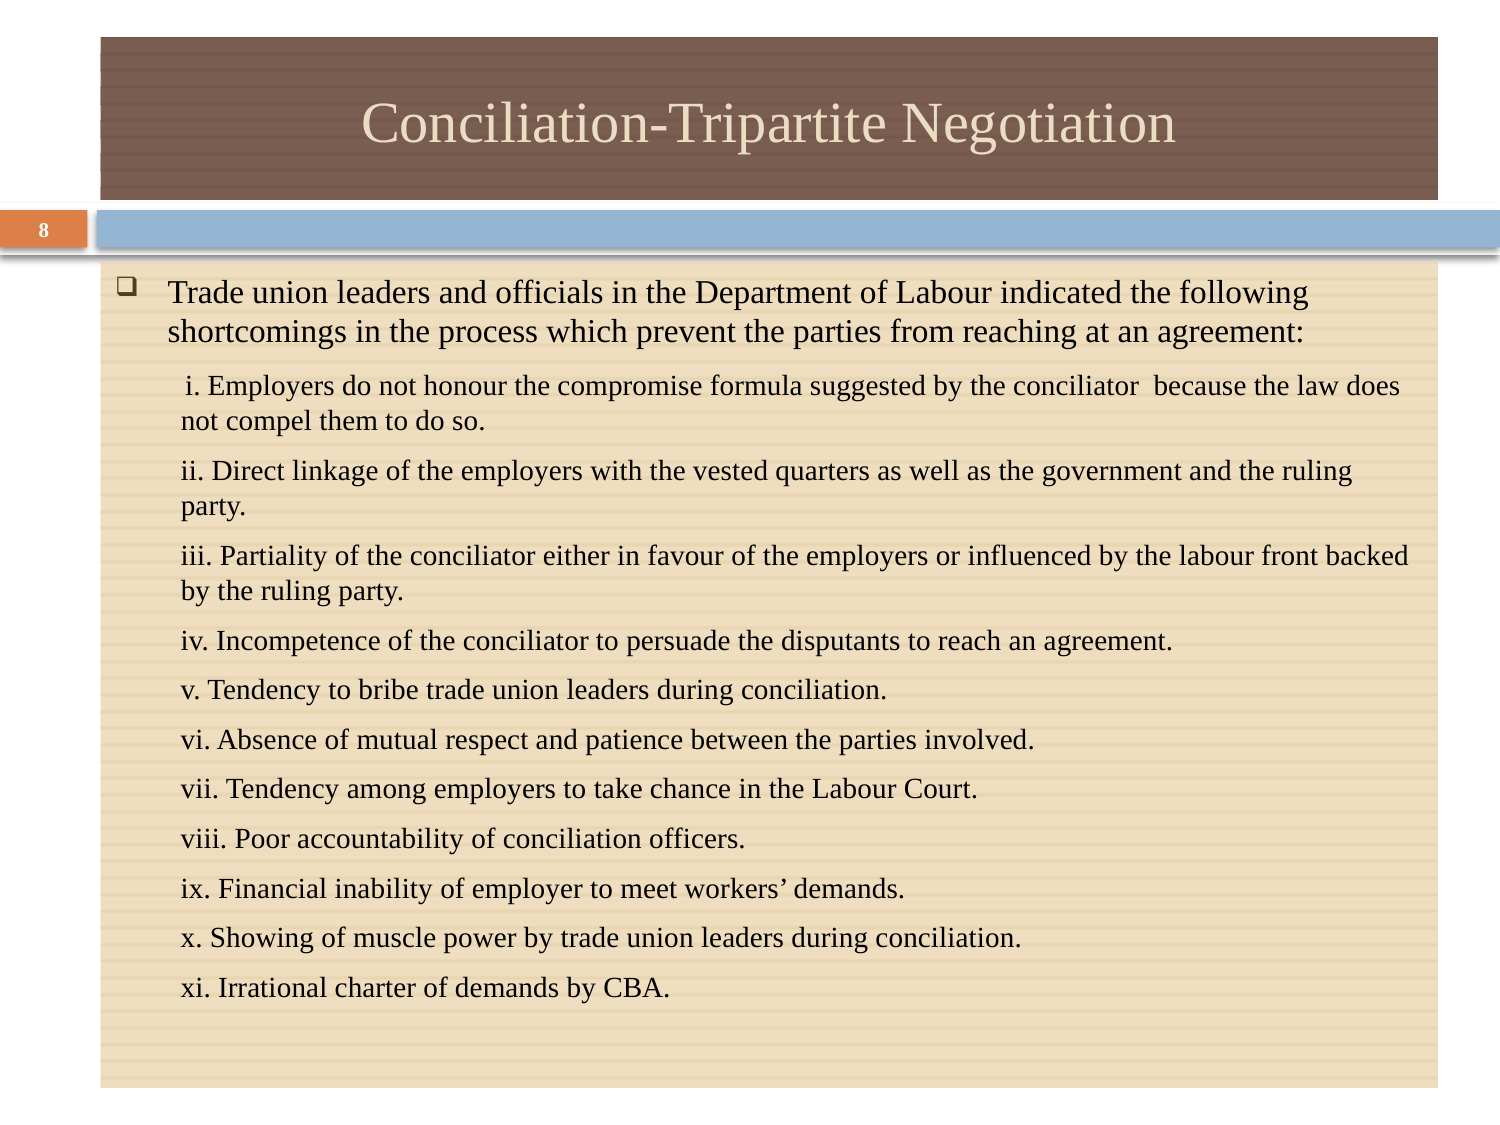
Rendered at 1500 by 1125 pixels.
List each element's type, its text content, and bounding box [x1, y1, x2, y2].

title Conciliation-Tripartite Negotiation [100, 37, 1438, 200]
list Trade union leaders and officials in the Department of Labour indicated the following shortcomings in the process which prevent the parties from reaching at an agreement: i. Employers do not honour the compromise formula suggested by the conciliator because the law does not compel them to do so. ii. Direct linkage of the employers with the vested quarters as well as the government and the ruling party. iii. Partiality of the conciliator either in favour of the employers or influenced by the labour front backed by the ruling party. iv. Incompetence of the conciliator to persuade the disputants to reach an agreement. v. Tendency to bribe trade union leaders during conciliation. vi. Absence of mutual respect and patience between the parties involved. vii. Tendency among employers to take chance in the Labour Court. viii. Poor accountability of conciliation officers. ix. Financial inability of employer to meet workers’ demands. x. Showing of muscle power by trade union leaders during conciliation. xi. Irrational charter of demands by CBA. [100, 262, 1438, 1088]
slide_number 8 [0, 208, 88, 249]
